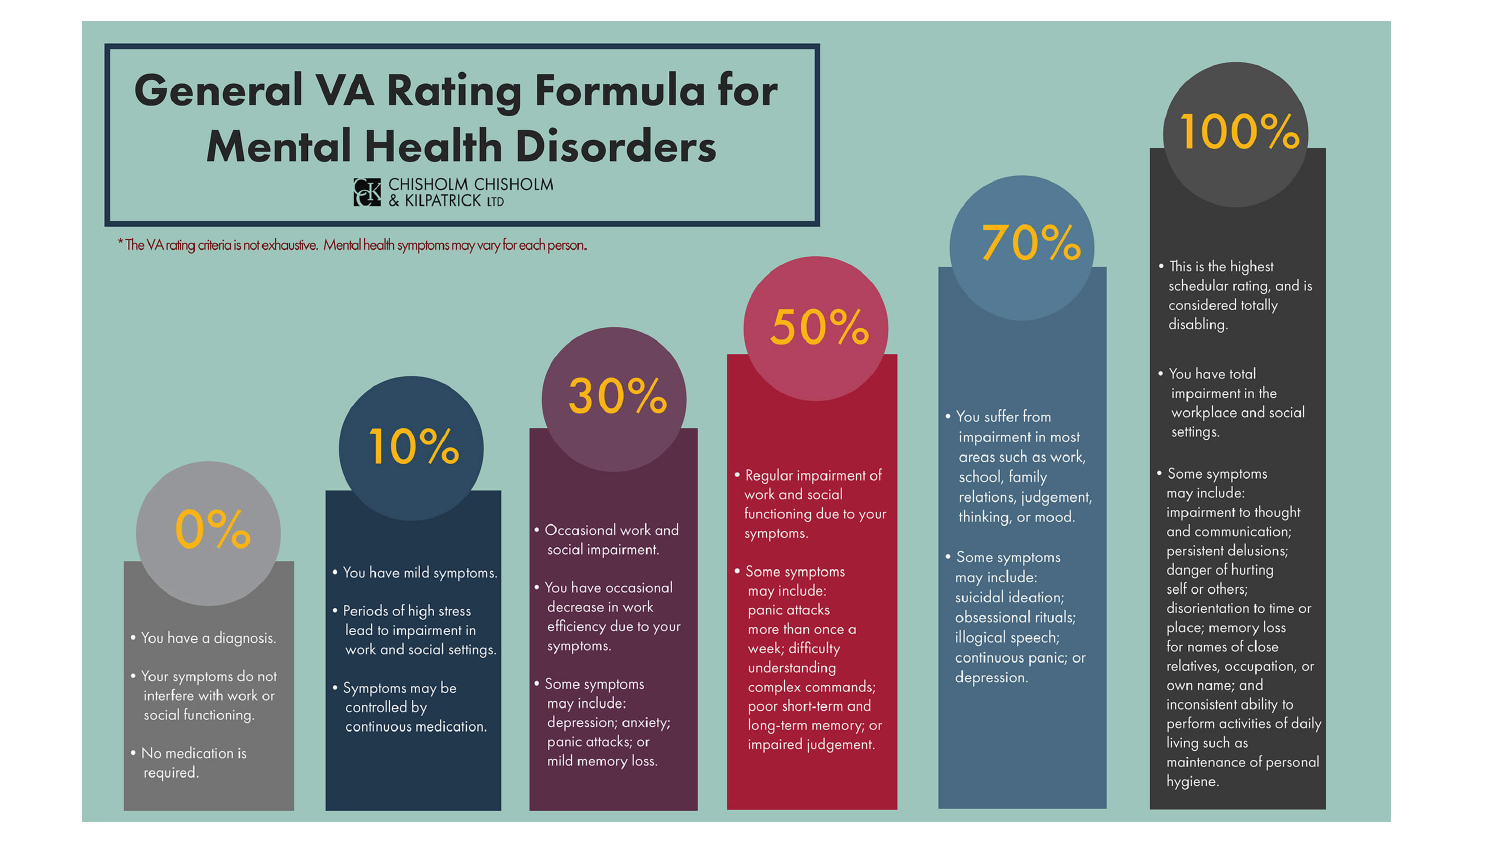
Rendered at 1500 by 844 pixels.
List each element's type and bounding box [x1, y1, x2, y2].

picture [82, 21, 1391, 823]
